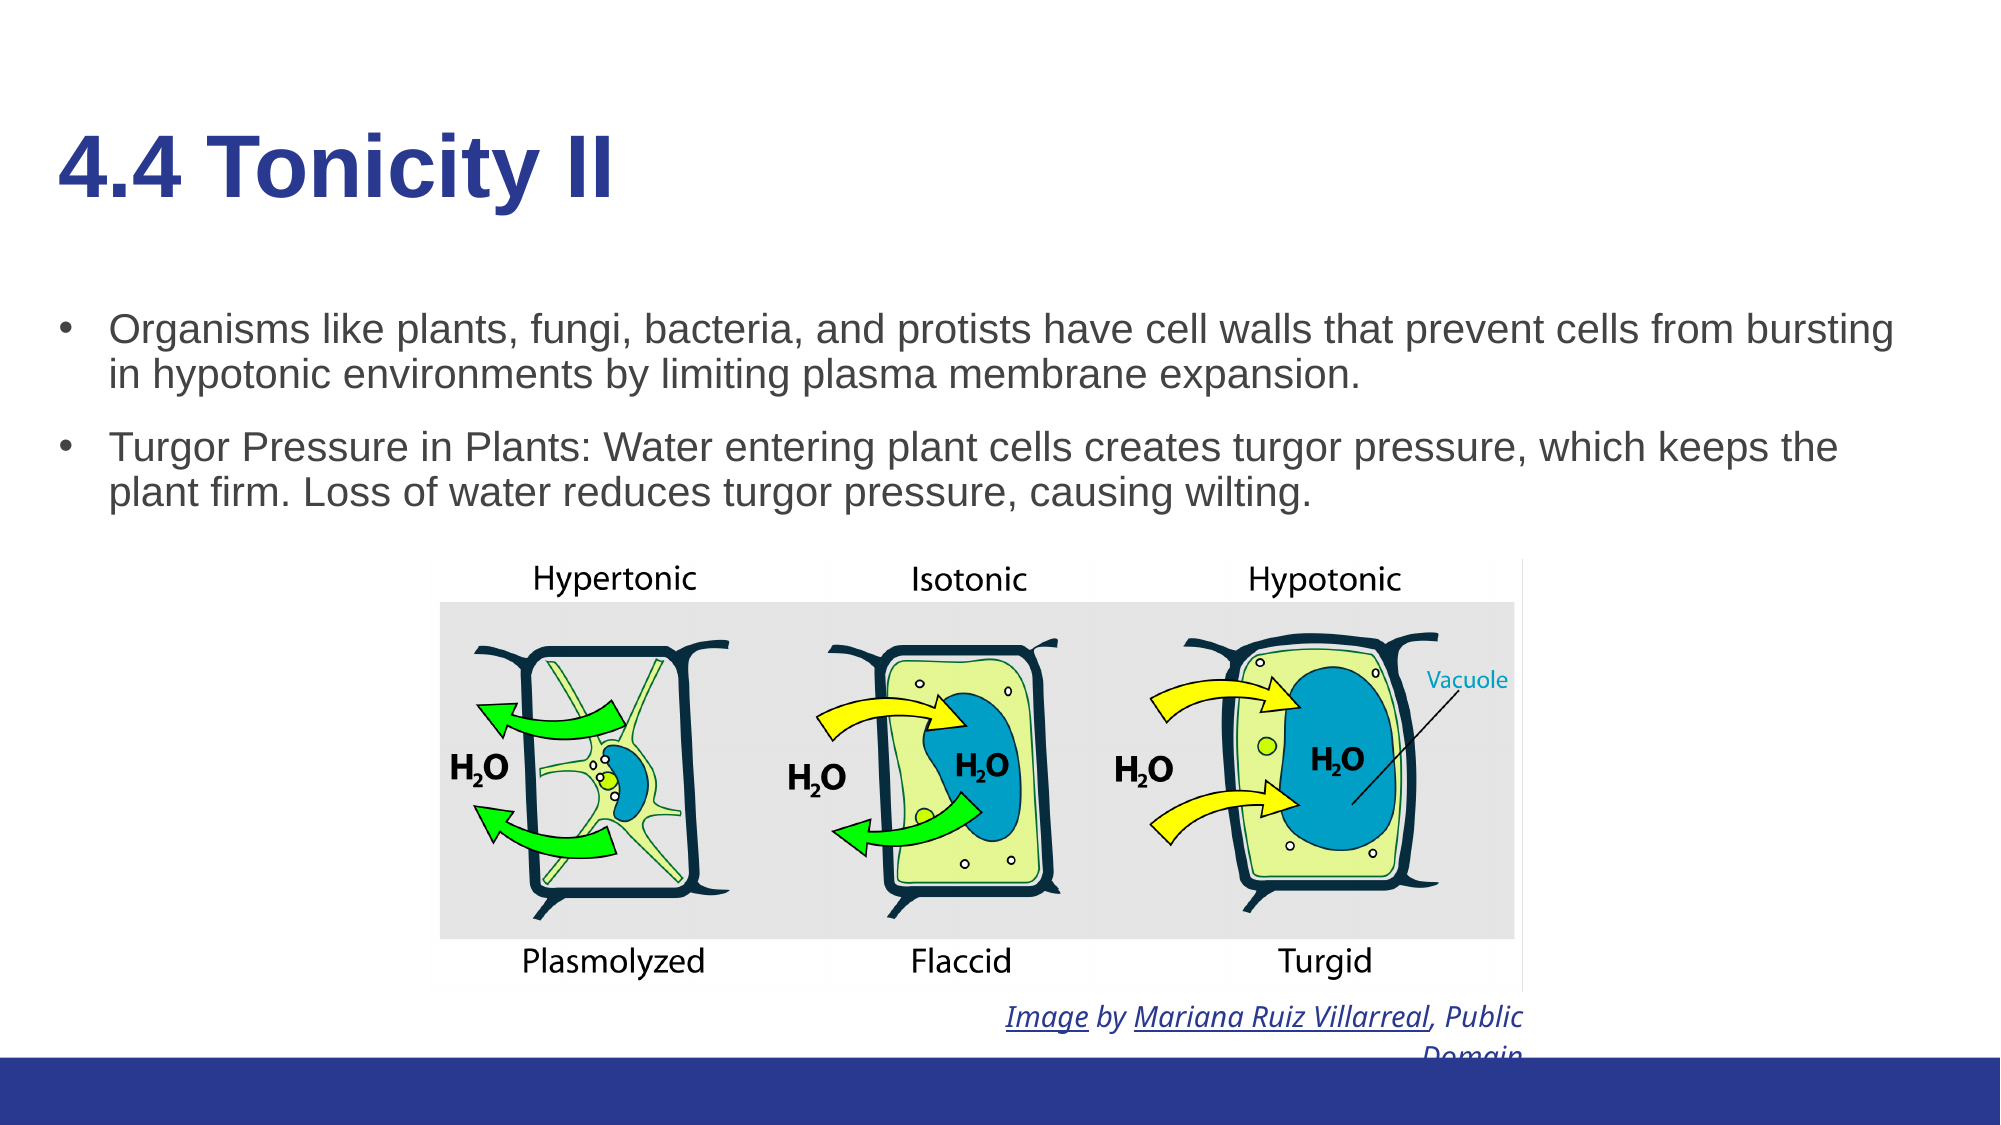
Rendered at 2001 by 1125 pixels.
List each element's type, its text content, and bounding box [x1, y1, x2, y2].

title 4.4 Tonicity II [43, 60, 1948, 278]
text_box Image by Mariana Ruiz Villarreal, Public Domain [929, 991, 1539, 1081]
picture [428, 559, 1523, 992]
list Organisms like plants, fungi, bacteria, and protists have cell walls that prevent cells from bursting in hypotonic environments by limiting plasma membrane expansion. Turgor Pressure in Plants: Water entering plant cells creates turgor pressure, which keeps the plant firm. Loss of water reduces turgor pressure, causing wilting. [43, 299, 1948, 621]
